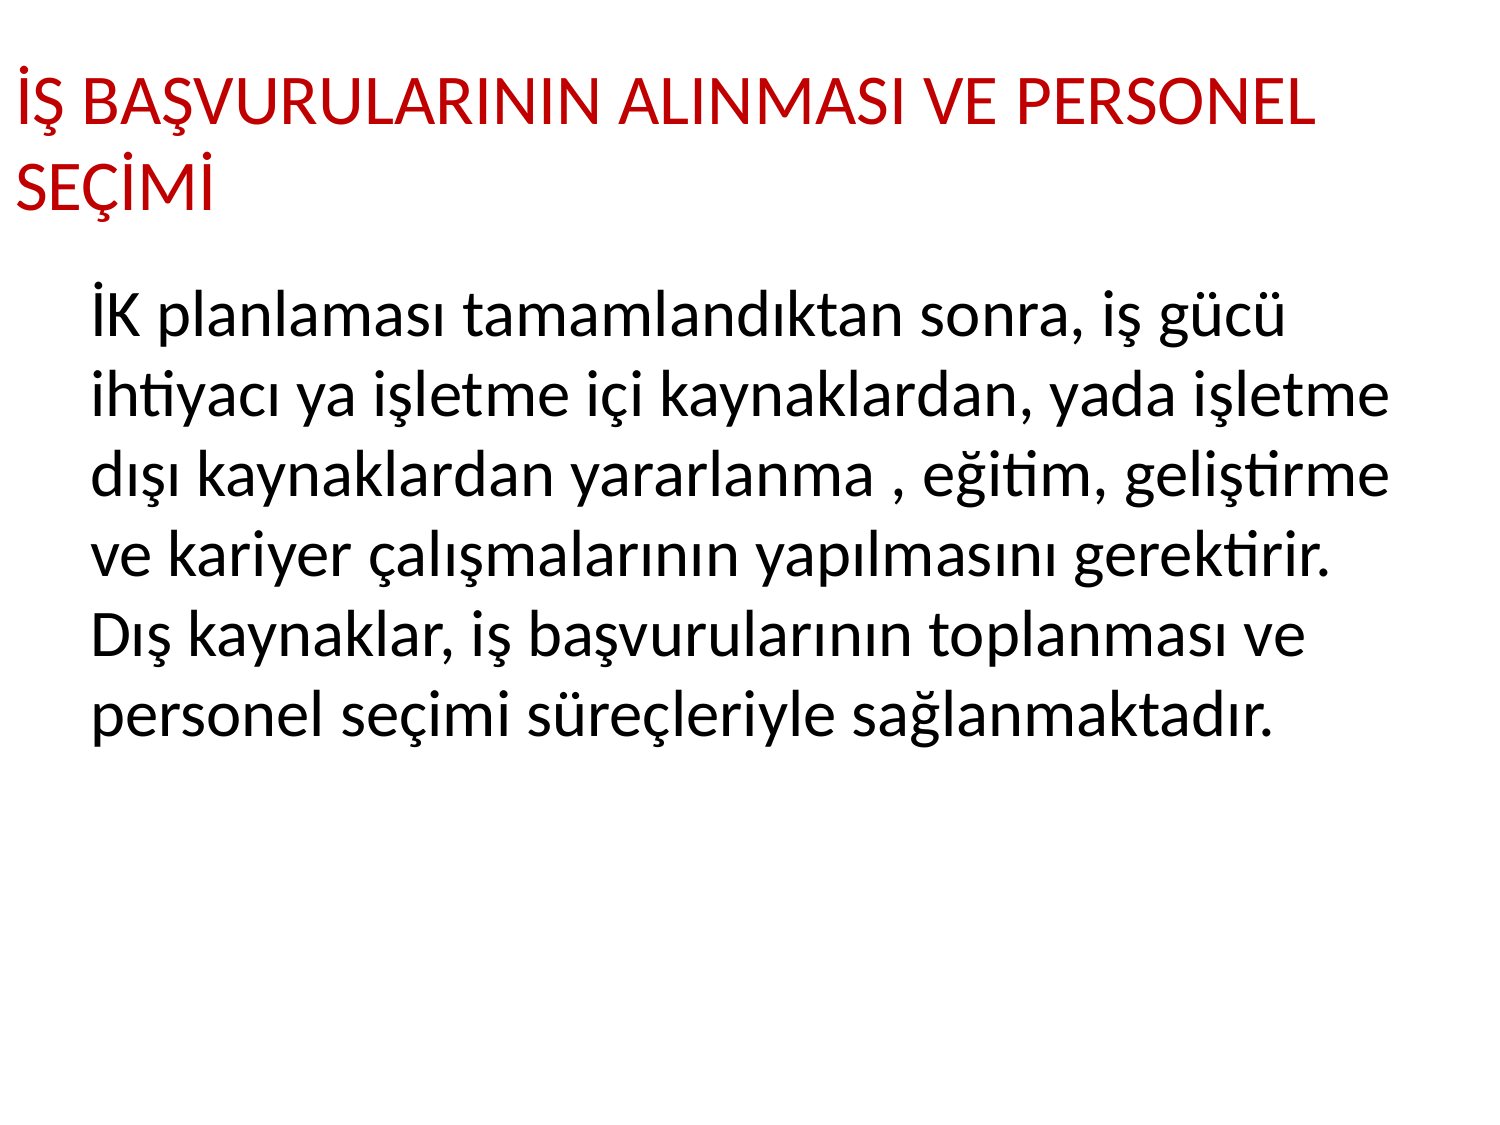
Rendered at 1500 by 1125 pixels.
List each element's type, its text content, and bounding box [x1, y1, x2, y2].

title İŞ BAŞVURULARININ ALINMASI VE PERSONEL SEÇİMİ [0, 45, 1500, 233]
list İK planlaması tamamlandıktan sonra, iş gücü ihtiyacı ya işletme içi kaynaklardan, yada işletme dışı kaynaklardan yararlanma , eğitim, geliştirme ve kariyer çalışmalarının yapılmasını gerektirir. Dış kaynaklar, iş başvurularının toplanması ve personel seçimi süreçleriyle sağlanmaktadır. [75, 262, 1425, 1005]
